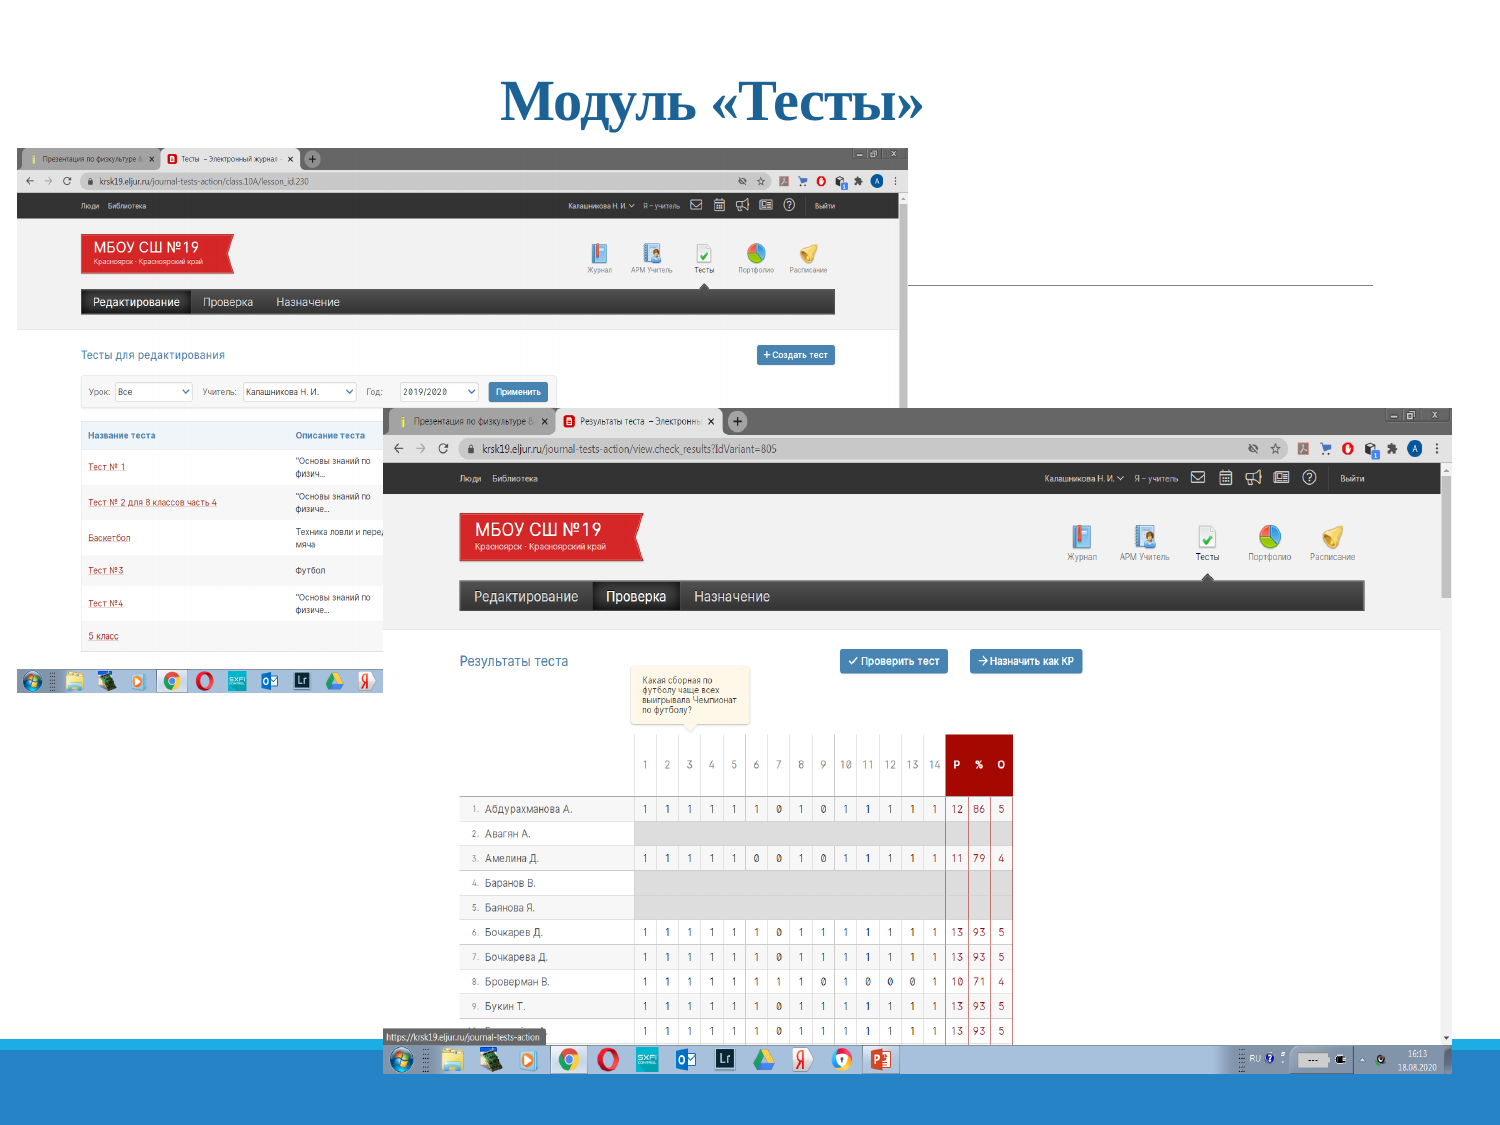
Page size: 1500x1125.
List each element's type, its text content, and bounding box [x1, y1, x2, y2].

title Модуль «Тесты» [100, 0, 1326, 140]
picture [383, 408, 1453, 1075]
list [17, 148, 908, 693]
